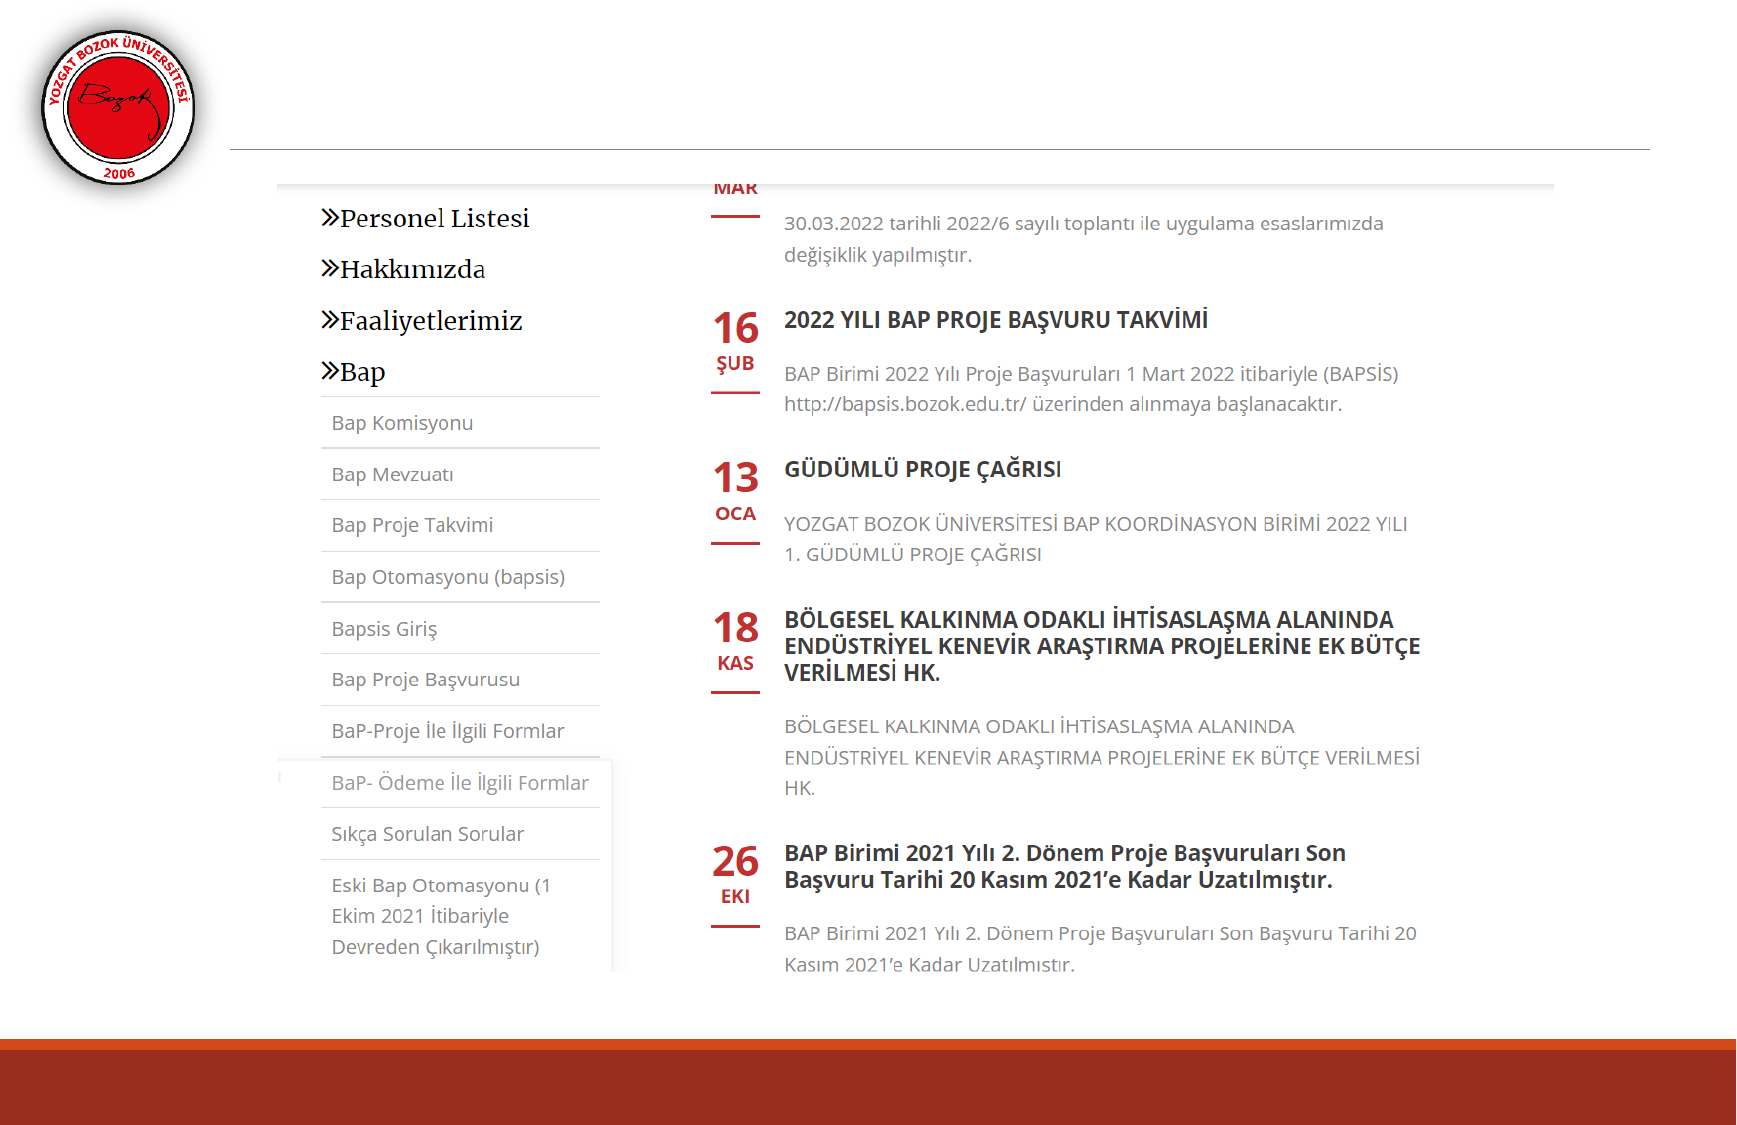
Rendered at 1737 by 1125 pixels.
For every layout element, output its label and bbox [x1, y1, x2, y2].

picture [41, 30, 195, 185]
picture [276, 183, 1554, 972]
